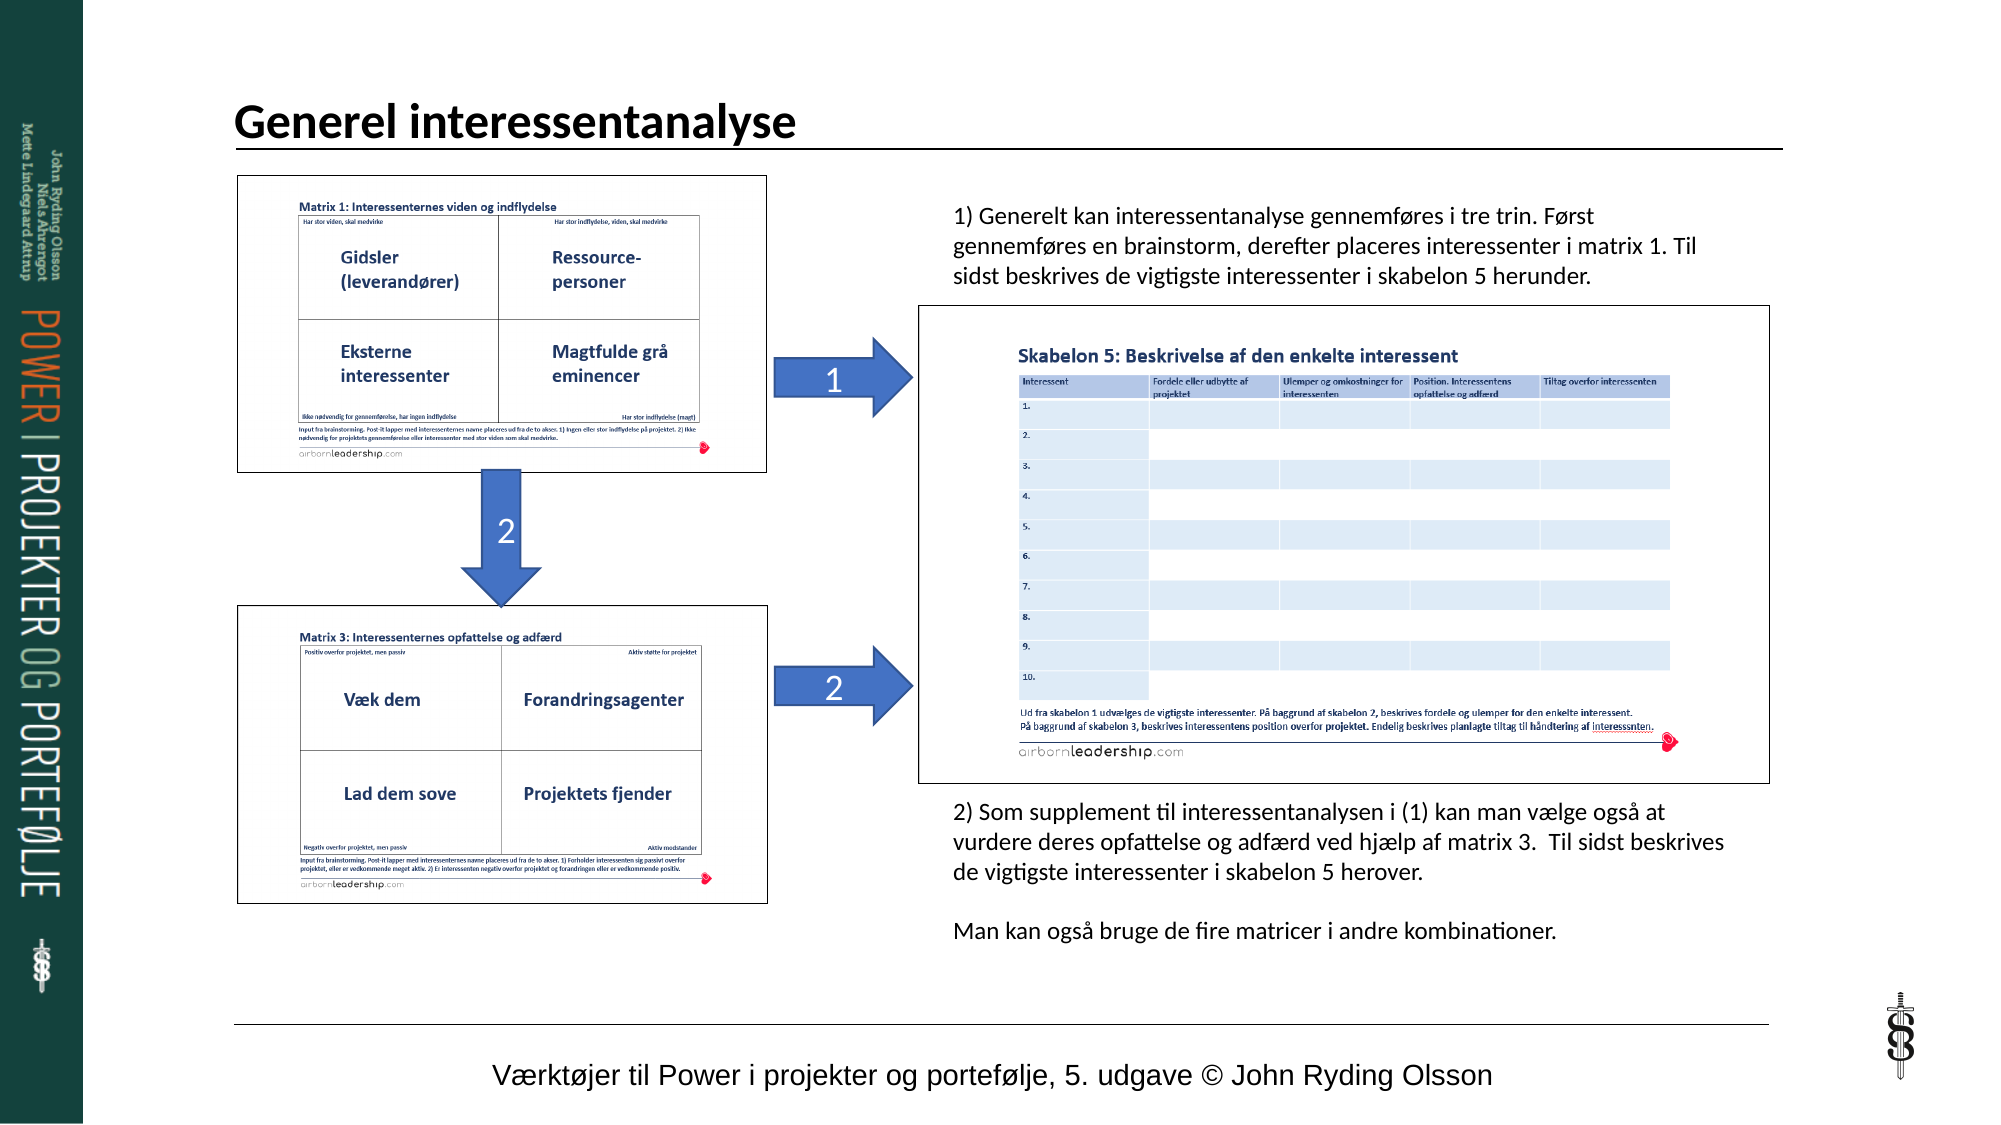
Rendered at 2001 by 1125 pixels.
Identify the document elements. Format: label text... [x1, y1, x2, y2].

text_box 2 [460, 473, 543, 605]
picture [1887, 992, 1914, 1080]
text_box 2 [773, 645, 914, 727]
text_box Generel interessentanalyse [219, 76, 1769, 156]
text_box Værktøjer til Power i projekter og portefølje, 5. udgave © John Ryding Olsson [436, 1048, 1551, 1106]
picture [237, 605, 768, 904]
text_box 1 [773, 336, 914, 419]
text_box 1) Generelt kan interessentanalyse gennemføres i tre trin. Først gennemføres en brainstorm, derefter placeres interessenter i matrix 1. Til sidst beskrives de vigtigste interessenter i skabelon 5 herunder. [938, 191, 1750, 297]
text_box 2) Som supplement til interessentanalysen i (1) kan man vælge også at vurdere deres opfattelse og adfærd ved hjælp af matrix 3. Til sidst beskrives de vigtigste interessenter i skabelon 5 herover. Man kan også bruge de fire matricer i andre kombinationer. [938, 787, 1750, 983]
picture [0, 0, 83, 1125]
picture [918, 305, 1770, 784]
picture [237, 174, 767, 473]
